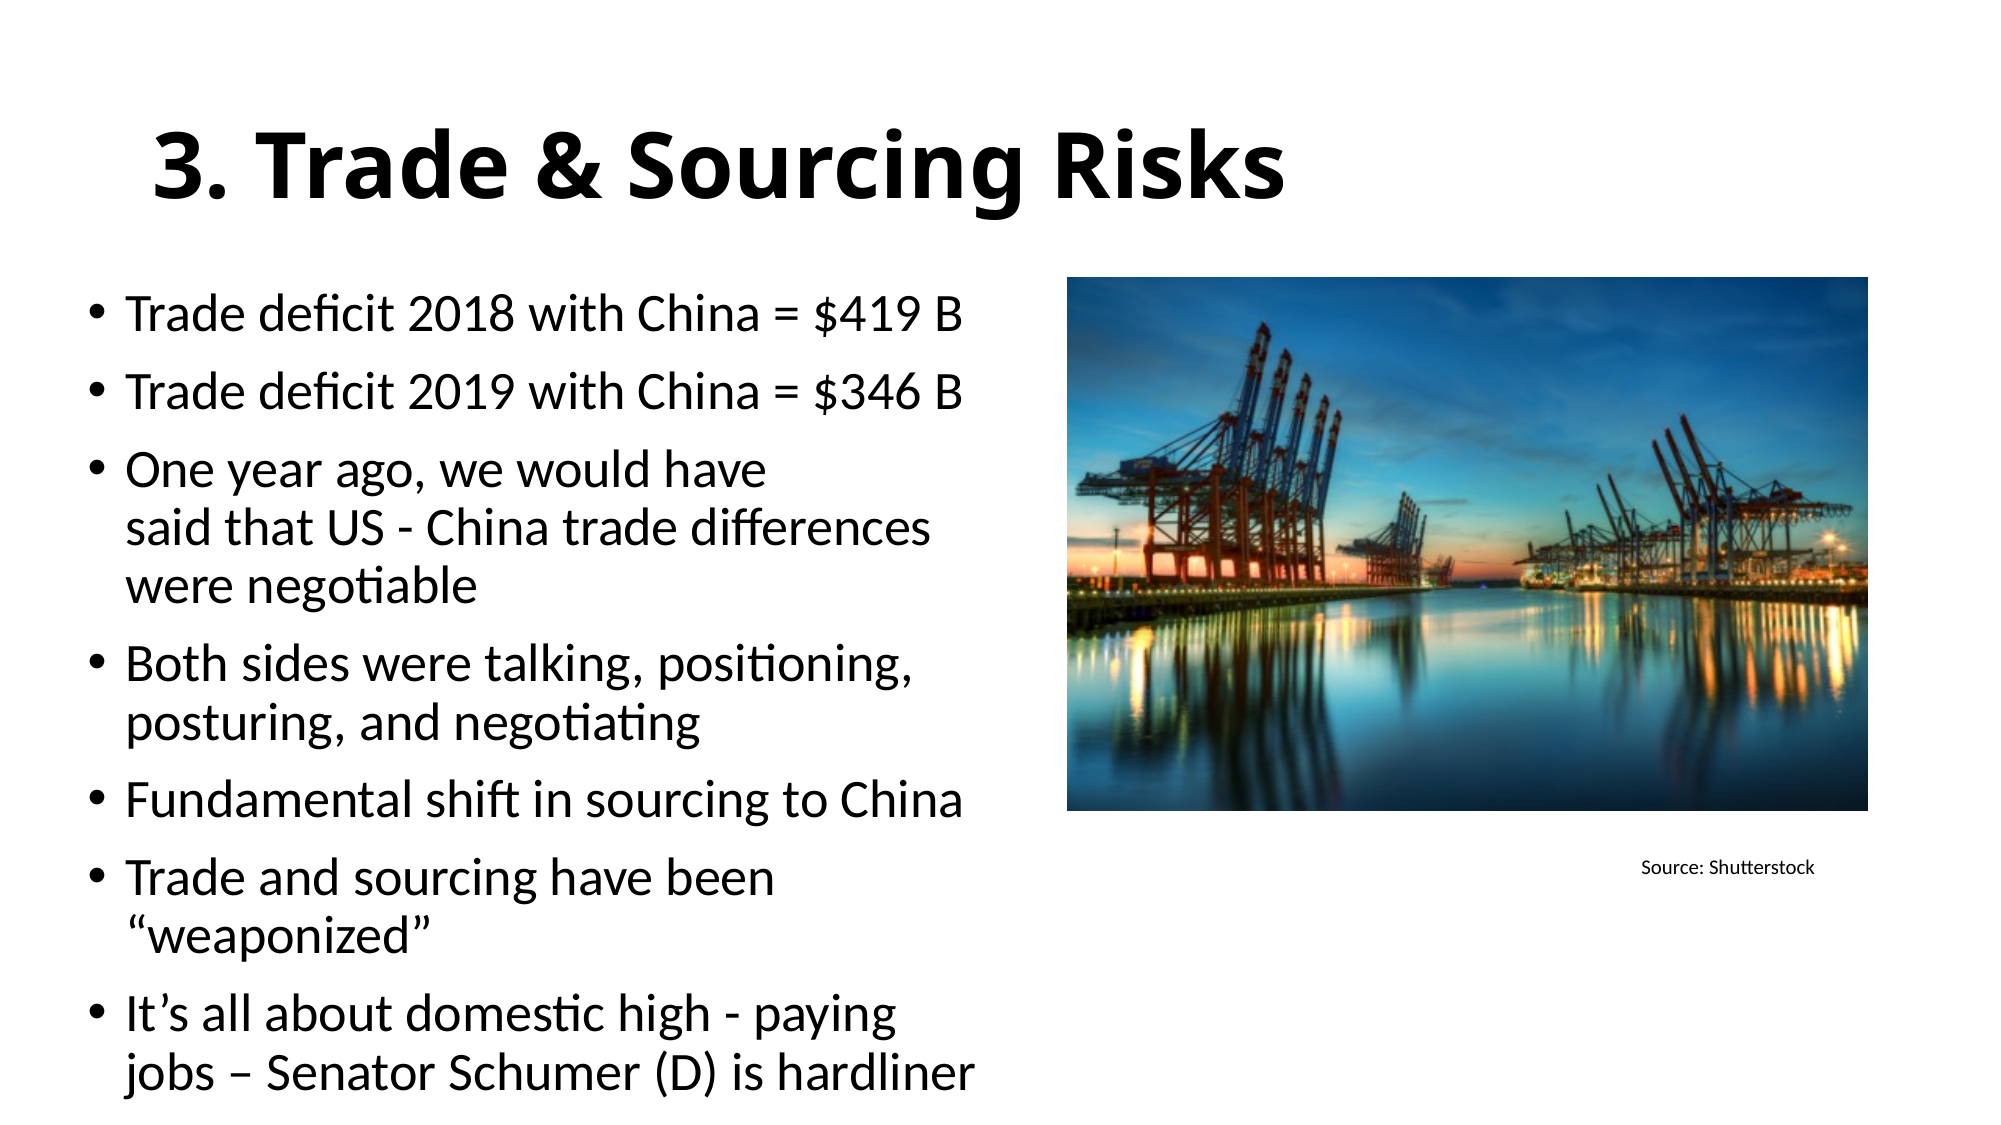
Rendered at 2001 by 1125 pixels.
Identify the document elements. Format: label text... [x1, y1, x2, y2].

picture [1067, 277, 1868, 811]
list Trade deficit 2018 with China = $419 B Trade deficit 2019 with China = $346 B One year ago, we would have said that US - China trade differences were negotiable Both sides were talking, positioning, posturing, and negotiating Fundamental shift in sourcing to China Trade and sourcing have been “weaponized” It’s all about domestic high - paying jobs – Senator Schumer (D) is hardliner [72, 277, 1003, 1125]
text_box Source: Shutterstock [1626, 846, 1831, 886]
title 3. Trade & Sourcing Risks [137, 59, 1863, 278]
